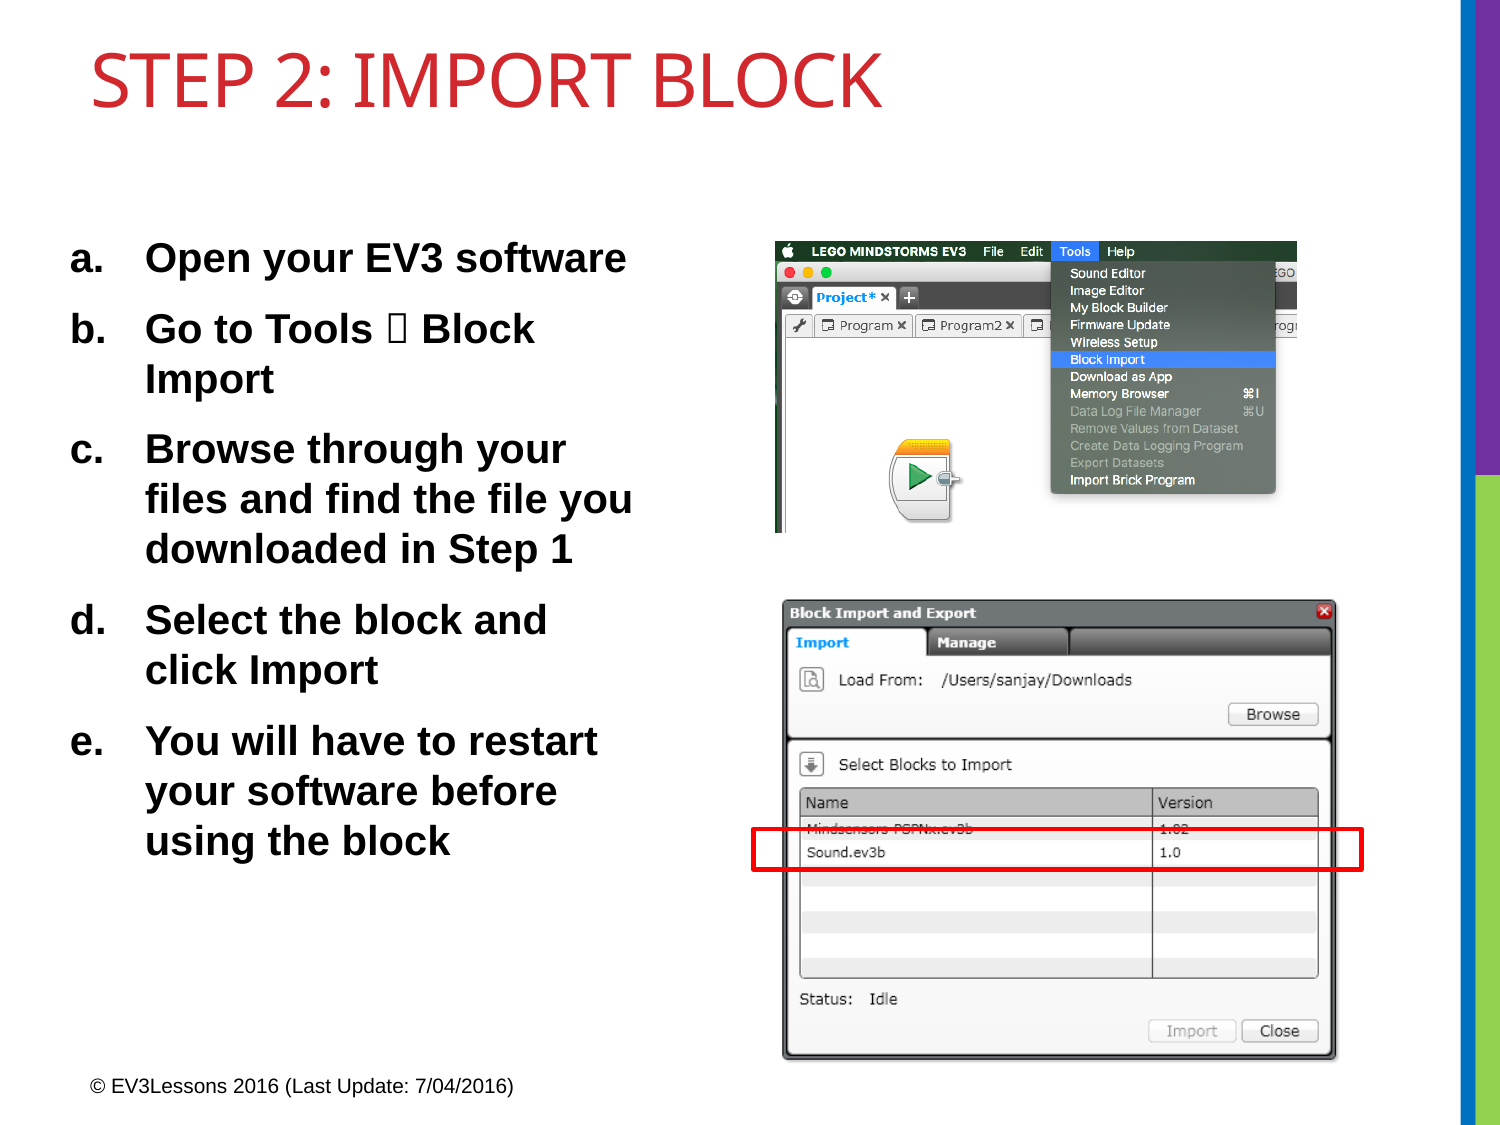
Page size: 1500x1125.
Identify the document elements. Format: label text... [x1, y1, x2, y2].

text_box [1354, 827, 1364, 872]
footer © EV3Lessons 2016 (Last Update: 7/04/2016) [75, 1065, 677, 1112]
title Step 2: Import Block [75, 25, 1428, 250]
list Open your EV3 software Go to Tools  Block Import Browse through your files and find the file you downloaded in Step 1 Select the block and click Import You will have to restart your software before using the block [54, 222, 654, 1024]
picture [775, 240, 1298, 533]
text_box [751, 827, 774, 872]
picture [775, 595, 1346, 1066]
